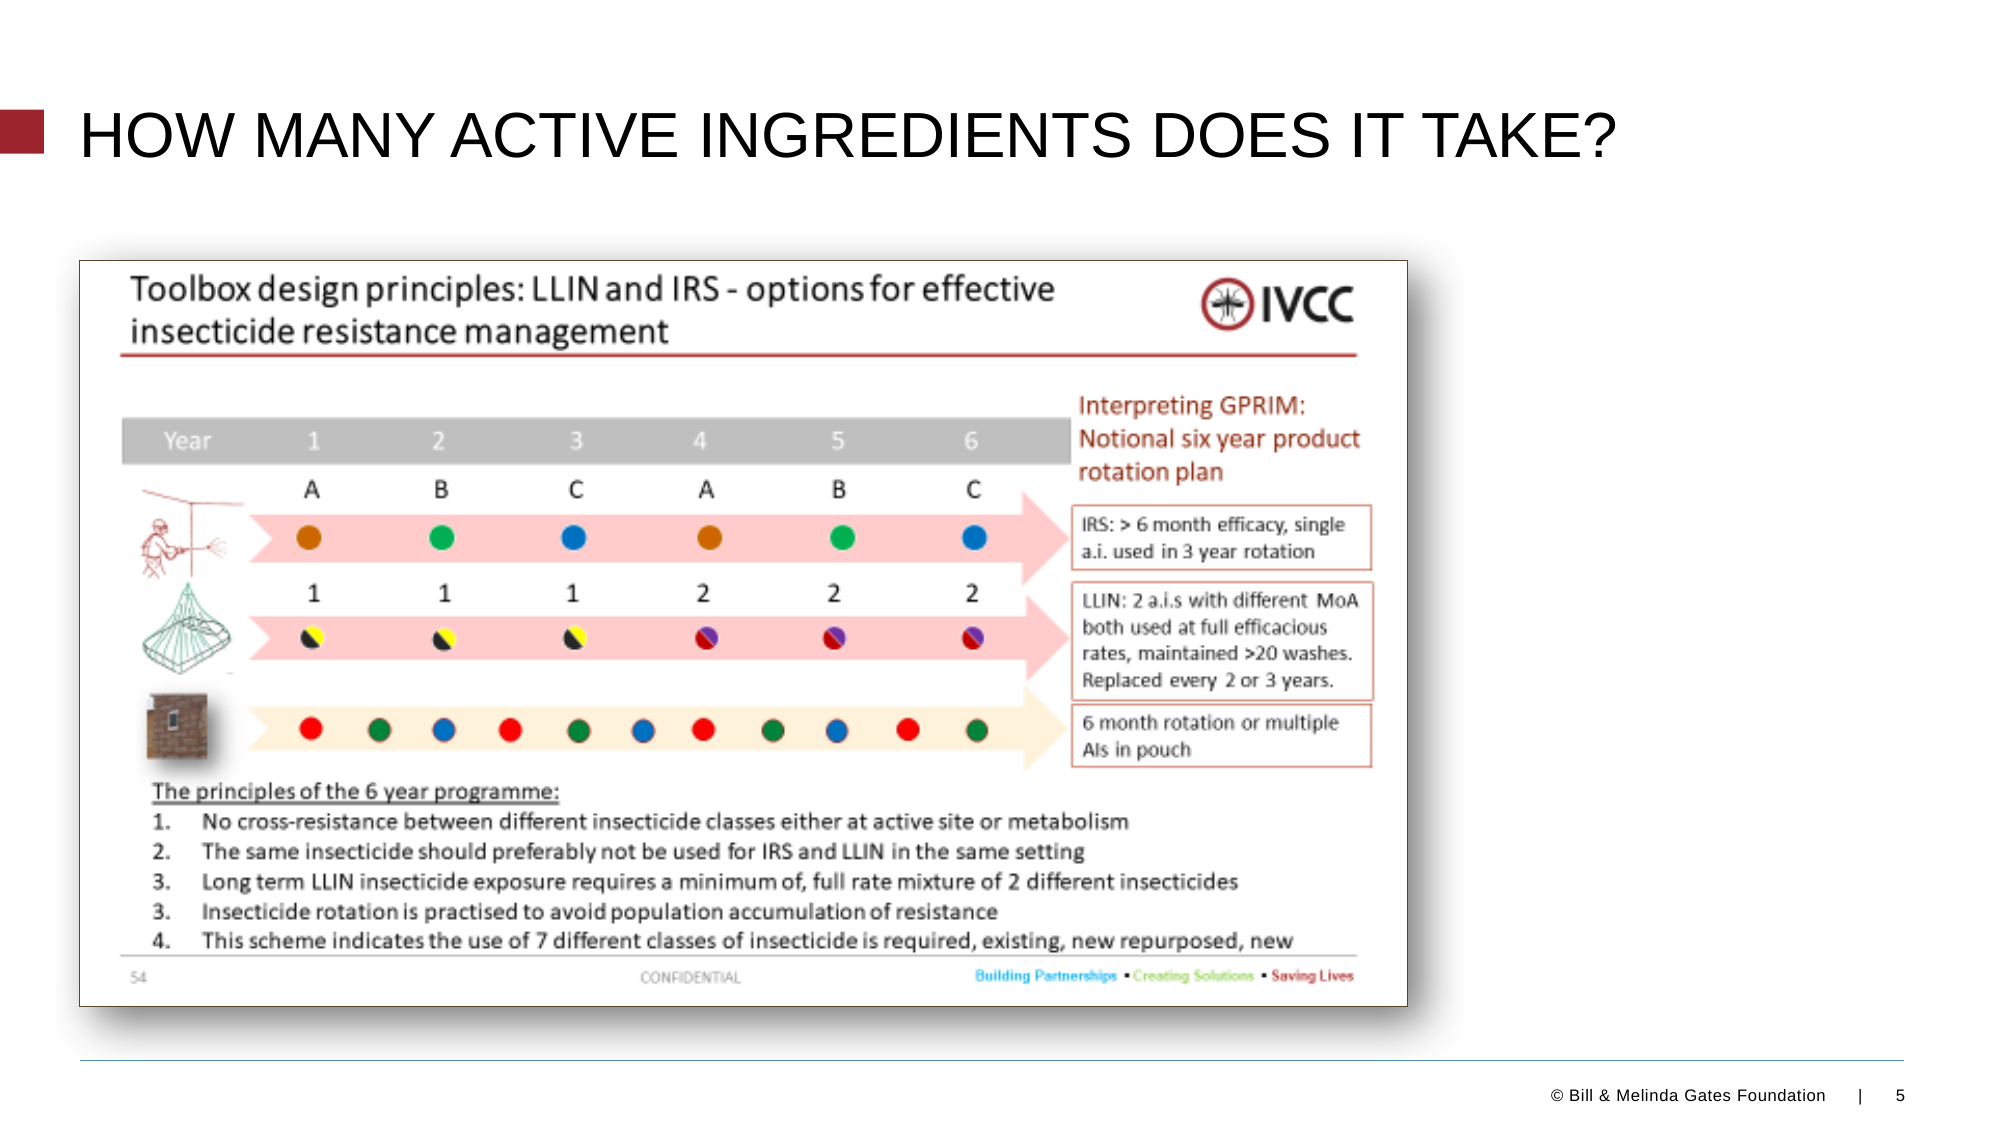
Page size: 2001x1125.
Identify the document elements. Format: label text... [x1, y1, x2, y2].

picture [79, 259, 1408, 1008]
footer © Bill & Melinda Gates Foundation | [1230, 1070, 1863, 1105]
title How many active ingredients does it take? [79, 106, 1902, 221]
slide_number 5 [1863, 1070, 1906, 1105]
